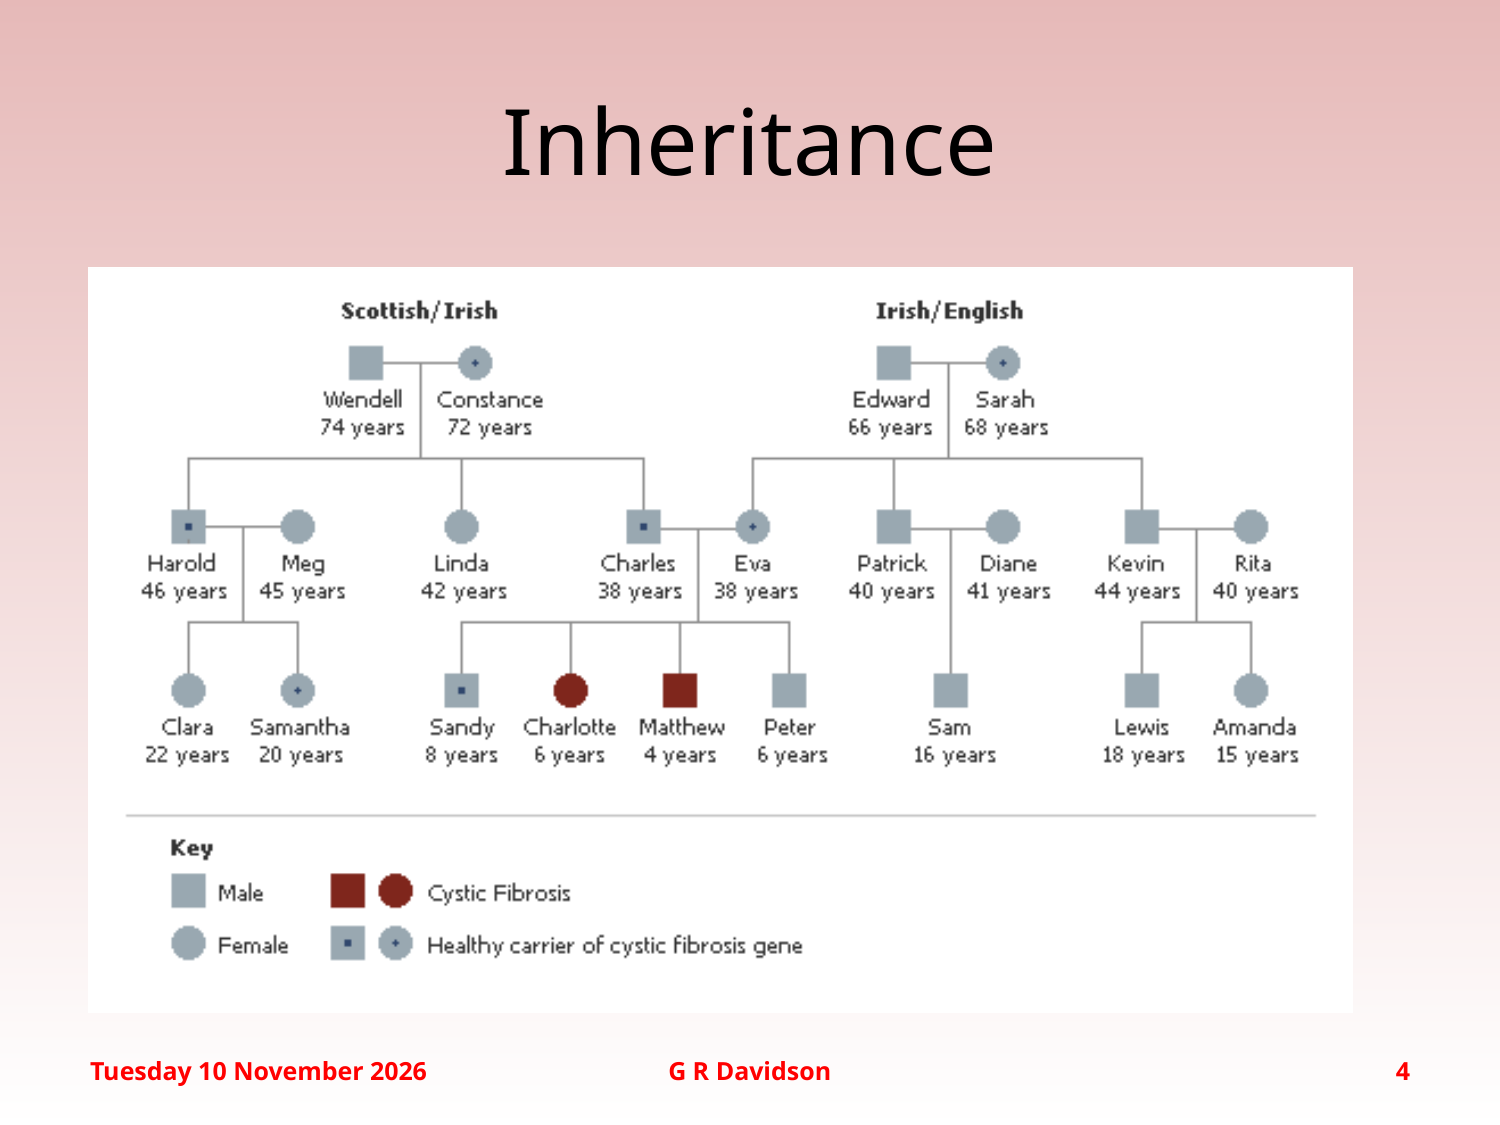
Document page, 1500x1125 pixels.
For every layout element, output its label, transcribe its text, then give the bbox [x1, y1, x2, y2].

picture [88, 266, 1353, 1013]
footer G R Davidson [512, 1042, 988, 1103]
slide_number 4 [1074, 1042, 1425, 1103]
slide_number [75, 1042, 512, 1103]
title Inheritance [75, 45, 1425, 233]
